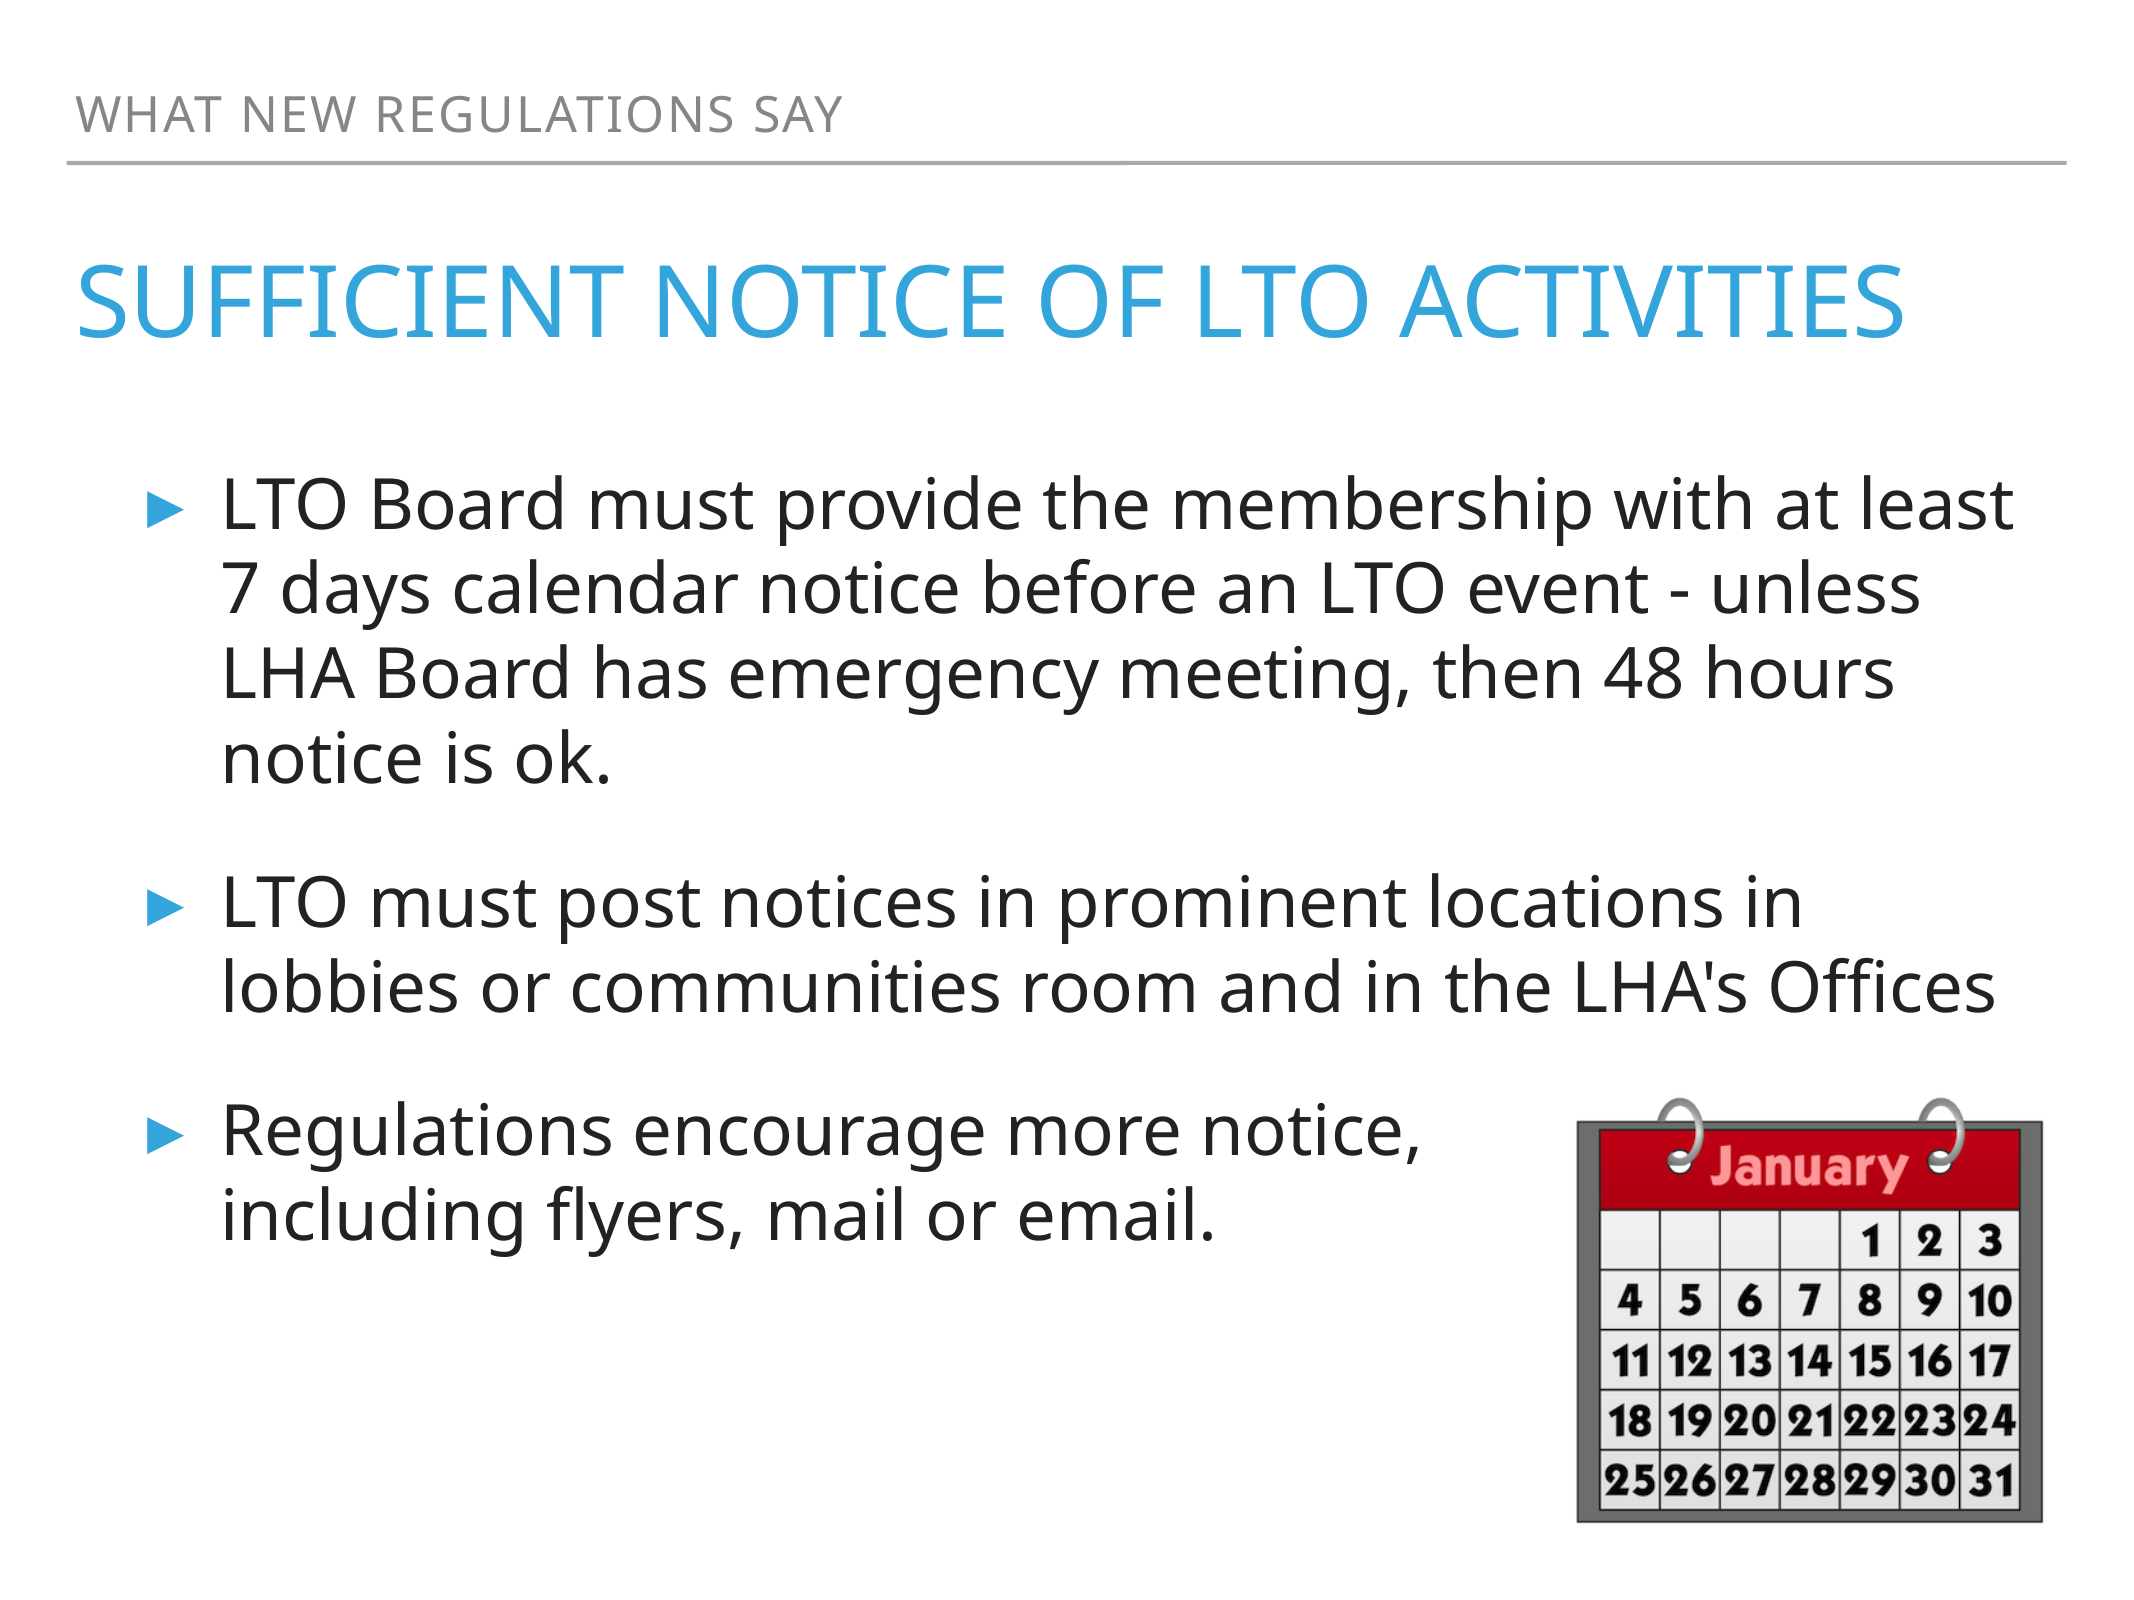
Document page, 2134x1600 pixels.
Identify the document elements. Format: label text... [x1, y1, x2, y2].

title Sufficient Notice of LTO activities [66, 251, 2068, 372]
picture [1551, 1050, 2064, 1562]
list What new regulations say [66, 74, 1901, 151]
list LTO Board must provide the membership with at least 7 days calendar notice before an LTO event - unless LHA Board has emergency meeting, then 48 hours notice is ok. LTO must post notices in prominent locations in lobbies or communities room and in the LHA's Offices Regulations encourage more notice, including flyers, mail or email. [66, 449, 2068, 1453]
